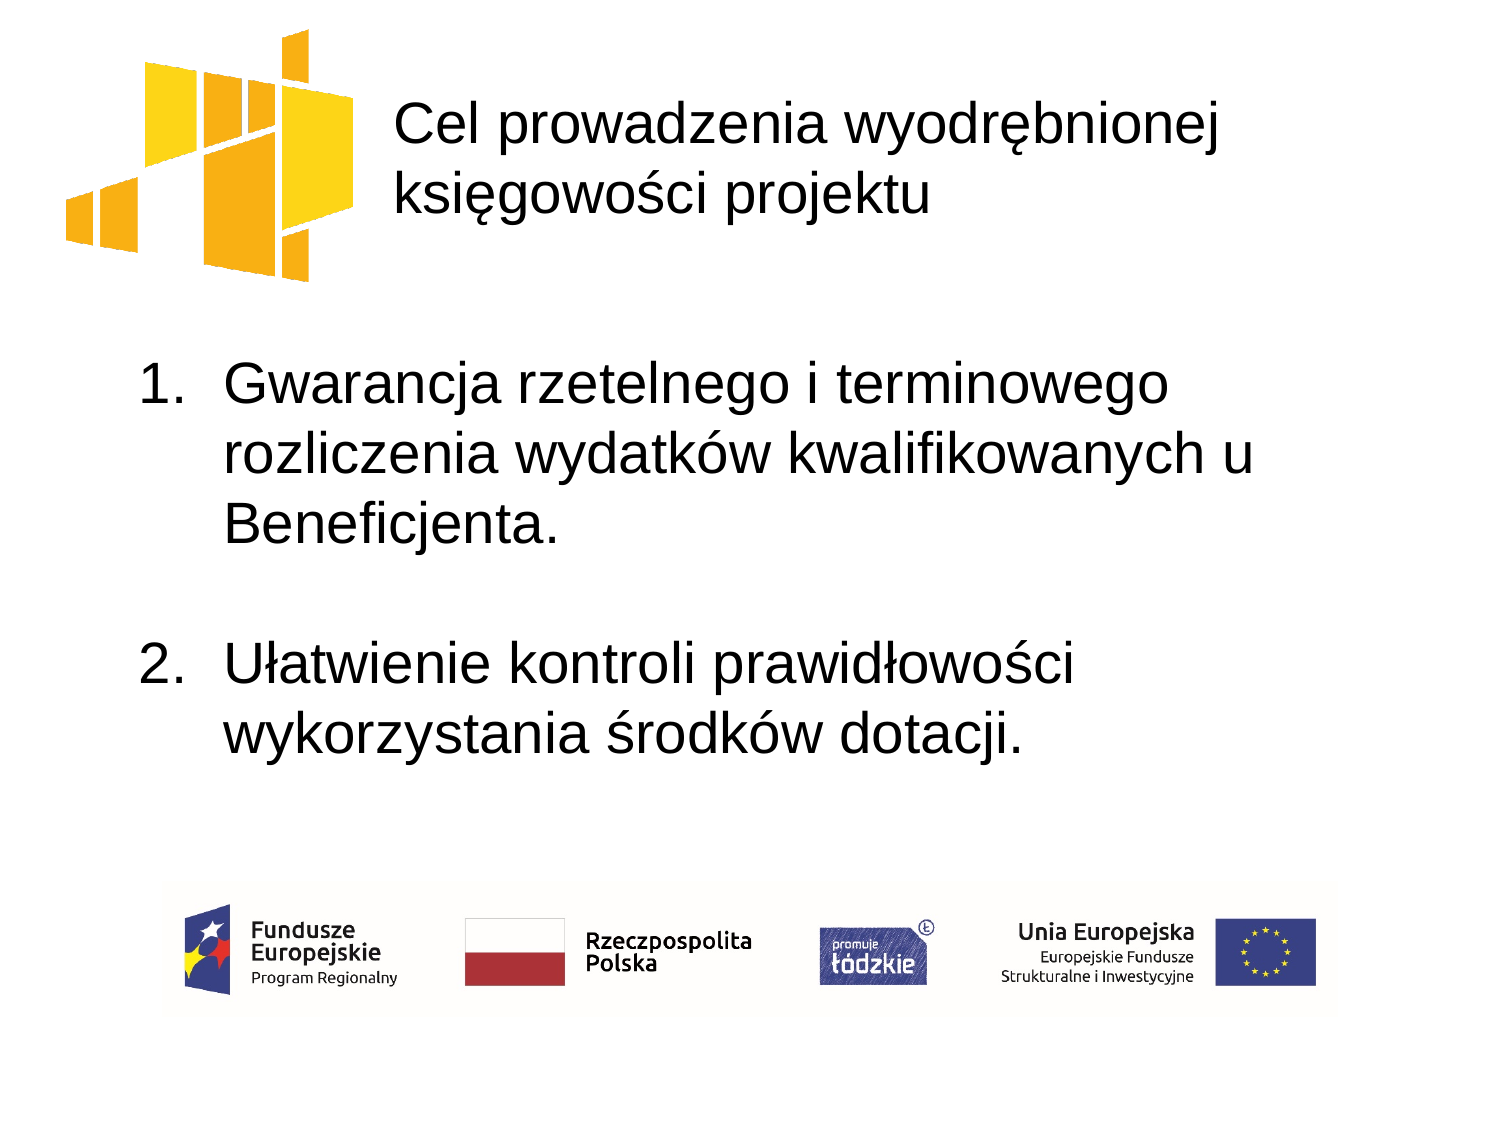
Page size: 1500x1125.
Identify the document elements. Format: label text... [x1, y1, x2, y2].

text_box Gwarancja rzetelnego i terminowego rozliczenia wydatków kwalifikowanych u Beneficjenta. Ułatwienie kontroli prawidłowości wykorzystania środków dotacji. [123, 338, 1434, 773]
picture [162, 881, 1338, 1018]
picture [65, 28, 354, 282]
text_box Cel prowadzenia wyodrębnionej księgowości projektu [378, 78, 1434, 303]
